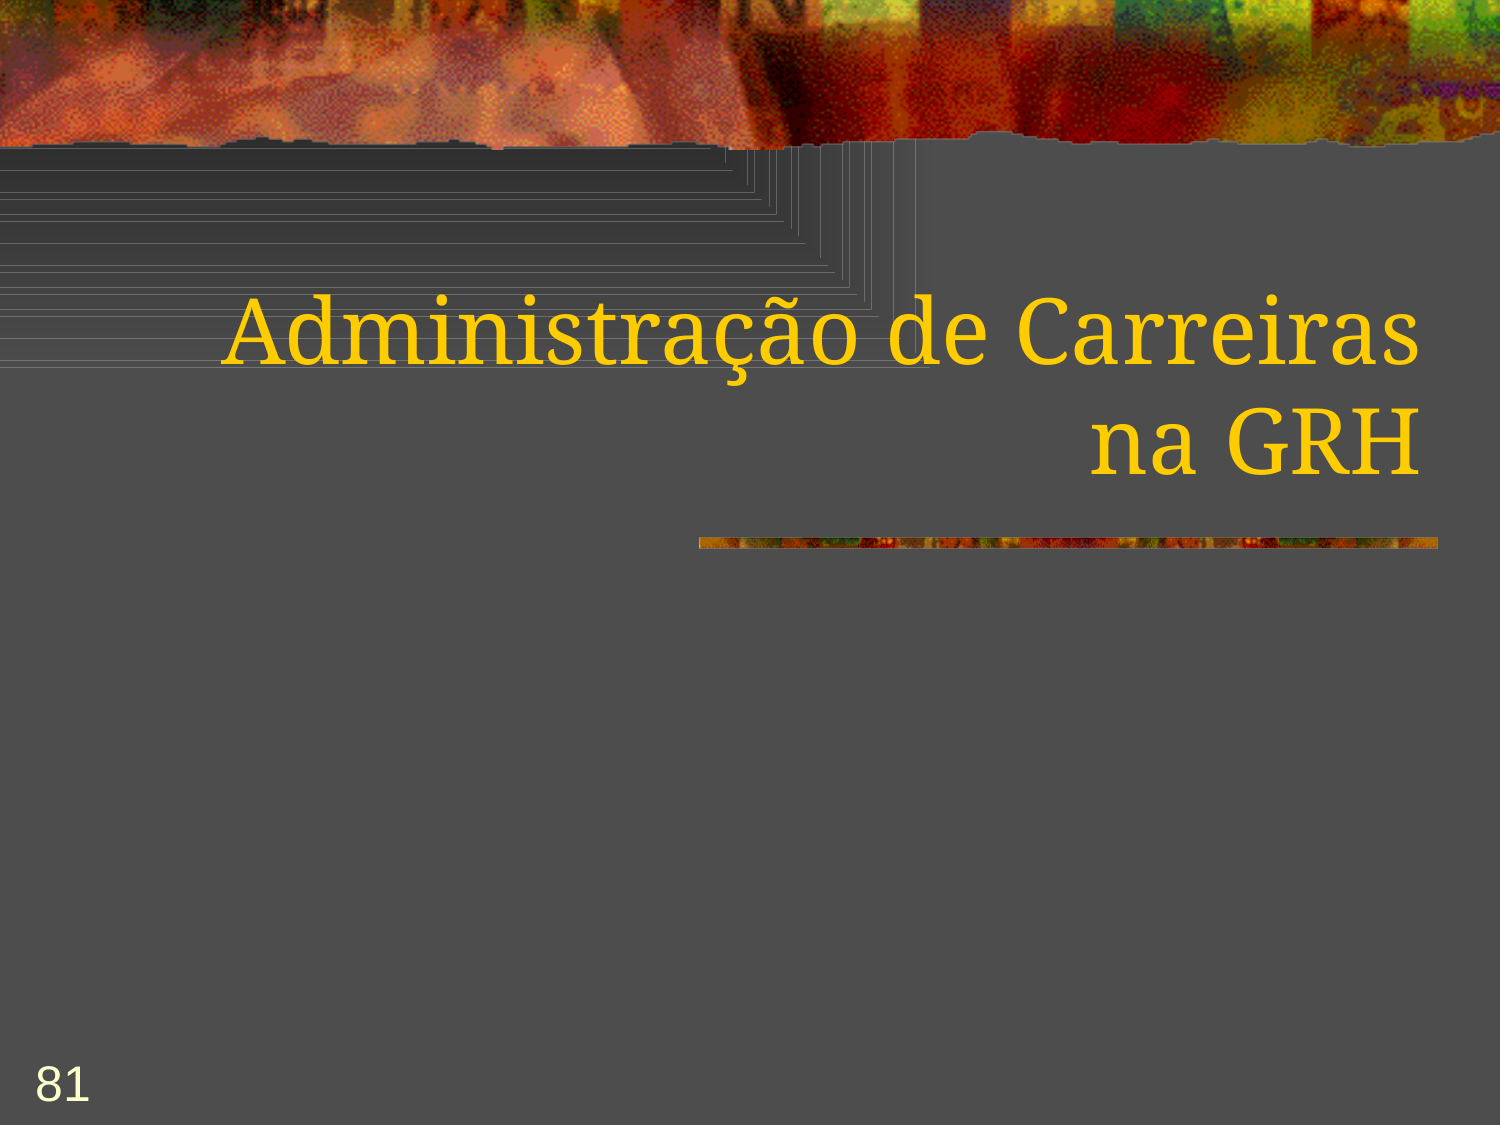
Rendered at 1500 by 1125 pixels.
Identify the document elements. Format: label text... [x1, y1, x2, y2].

picture [0, 0, 1500, 150]
picture [699, 536, 1438, 552]
title Administração de Carreiras na GRH [162, 312, 1438, 500]
slide_number 81 [20, 1043, 334, 1119]
